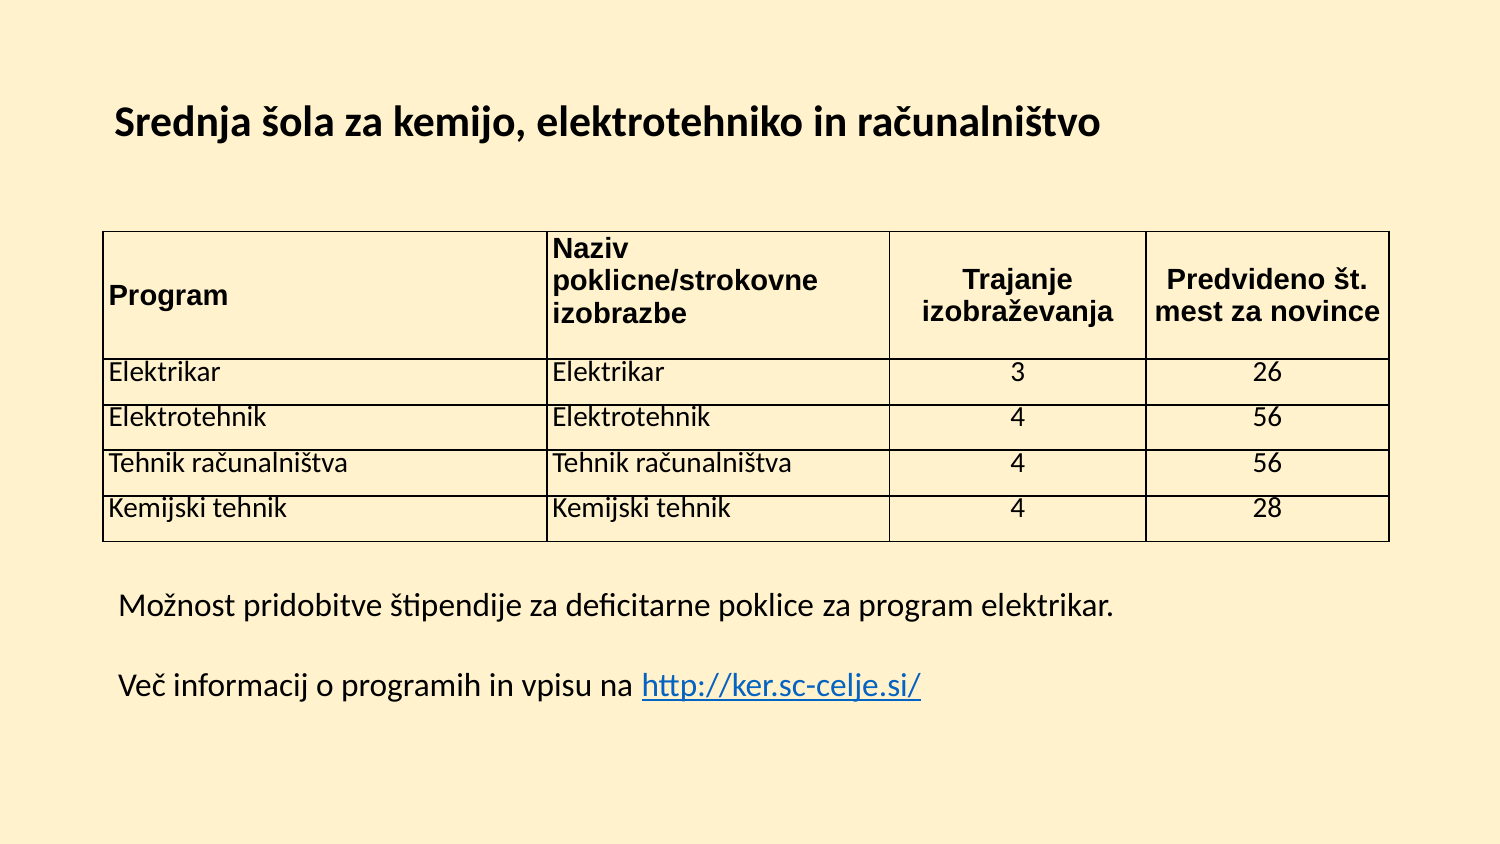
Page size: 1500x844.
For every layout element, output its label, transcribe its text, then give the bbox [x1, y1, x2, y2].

table_cell 3 [890, 360, 1145, 404]
table_cell Elektrotehnik [104, 406, 546, 449]
table_header Predvideno št. mest za novince [1147, 232, 1388, 358]
table_header Naziv poklicne/strokovne izobrazbe [548, 232, 889, 358]
table_cell 26 [1147, 360, 1388, 404]
table_cell 4 [890, 497, 1145, 541]
table_cell 4 [890, 406, 1145, 449]
table_cell Tehnik računalništva [548, 451, 889, 495]
table_cell 56 [1147, 406, 1388, 449]
table_header Trajanje izobraževanja [890, 232, 1145, 358]
table_cell 56 [1147, 451, 1388, 495]
title Srednja šola za kemijo, elektrotehniko in računalništvo [103, 40, 1397, 204]
table_cell 28 [1147, 497, 1388, 541]
table_cell Kemijski tehnik [104, 497, 546, 541]
table_cell Elektrikar [104, 360, 546, 404]
text_box Možnost pridobitve štipendije za deficitarne poklice za program elektrikar. Več informacij o programih in vpisu na http://ker.sc-celje.si/ [103, 568, 1348, 844]
table_cell Elektrotehnik [548, 406, 889, 449]
table_cell Tehnik računalništva [104, 451, 546, 495]
table_cell Elektrikar [548, 360, 889, 404]
table_cell 4 [890, 451, 1145, 495]
table_header Program [104, 232, 546, 358]
table_cell Kemijski tehnik [548, 497, 889, 541]
